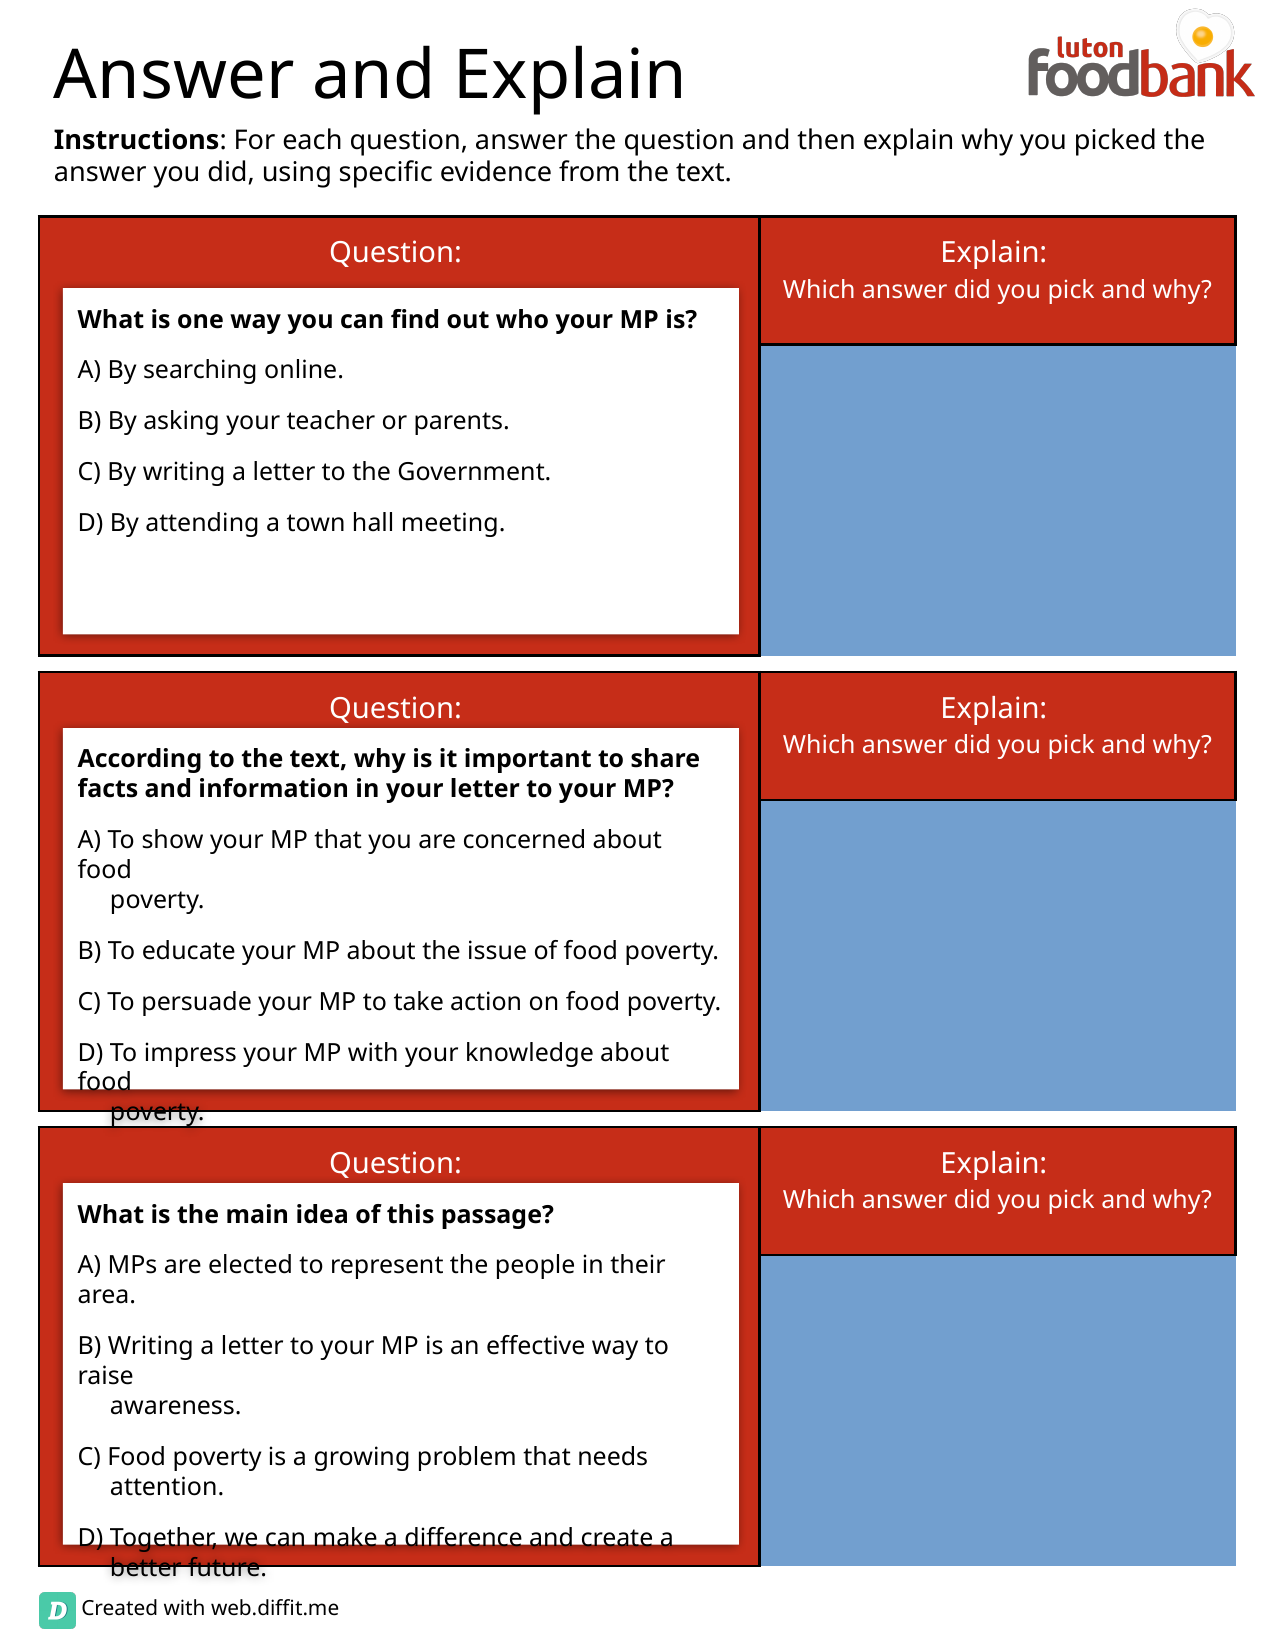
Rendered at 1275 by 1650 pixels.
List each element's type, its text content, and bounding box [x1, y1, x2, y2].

picture [1008, 0, 1275, 136]
subtitle According to the text, why is it important to share facts and information in your letter to your MP? A) To show your MP that you are concerned about food poverty. B) To educate your MP about the issue of food poverty. C) To persuade your MP to take action on food poverty. D) To impress your MP with your knowledge about food poverty. [62, 728, 739, 1090]
subtitle What is one way you can find out who your MP is? A) By searching online. B) By asking your teacher or parents. C) By writing a letter to the Government. D) By attending a town hall meeting. [62, 288, 739, 635]
picture [39, 1592, 76, 1629]
subtitle What is the main idea of this passage? A) MPs are elected to represent the people in their area. B) Writing a letter to your MP is an effective way to raise awareness. C) Food poverty is a growing problem that needs attention. D) Together, we can make a difference and create a better future. [62, 1183, 739, 1545]
